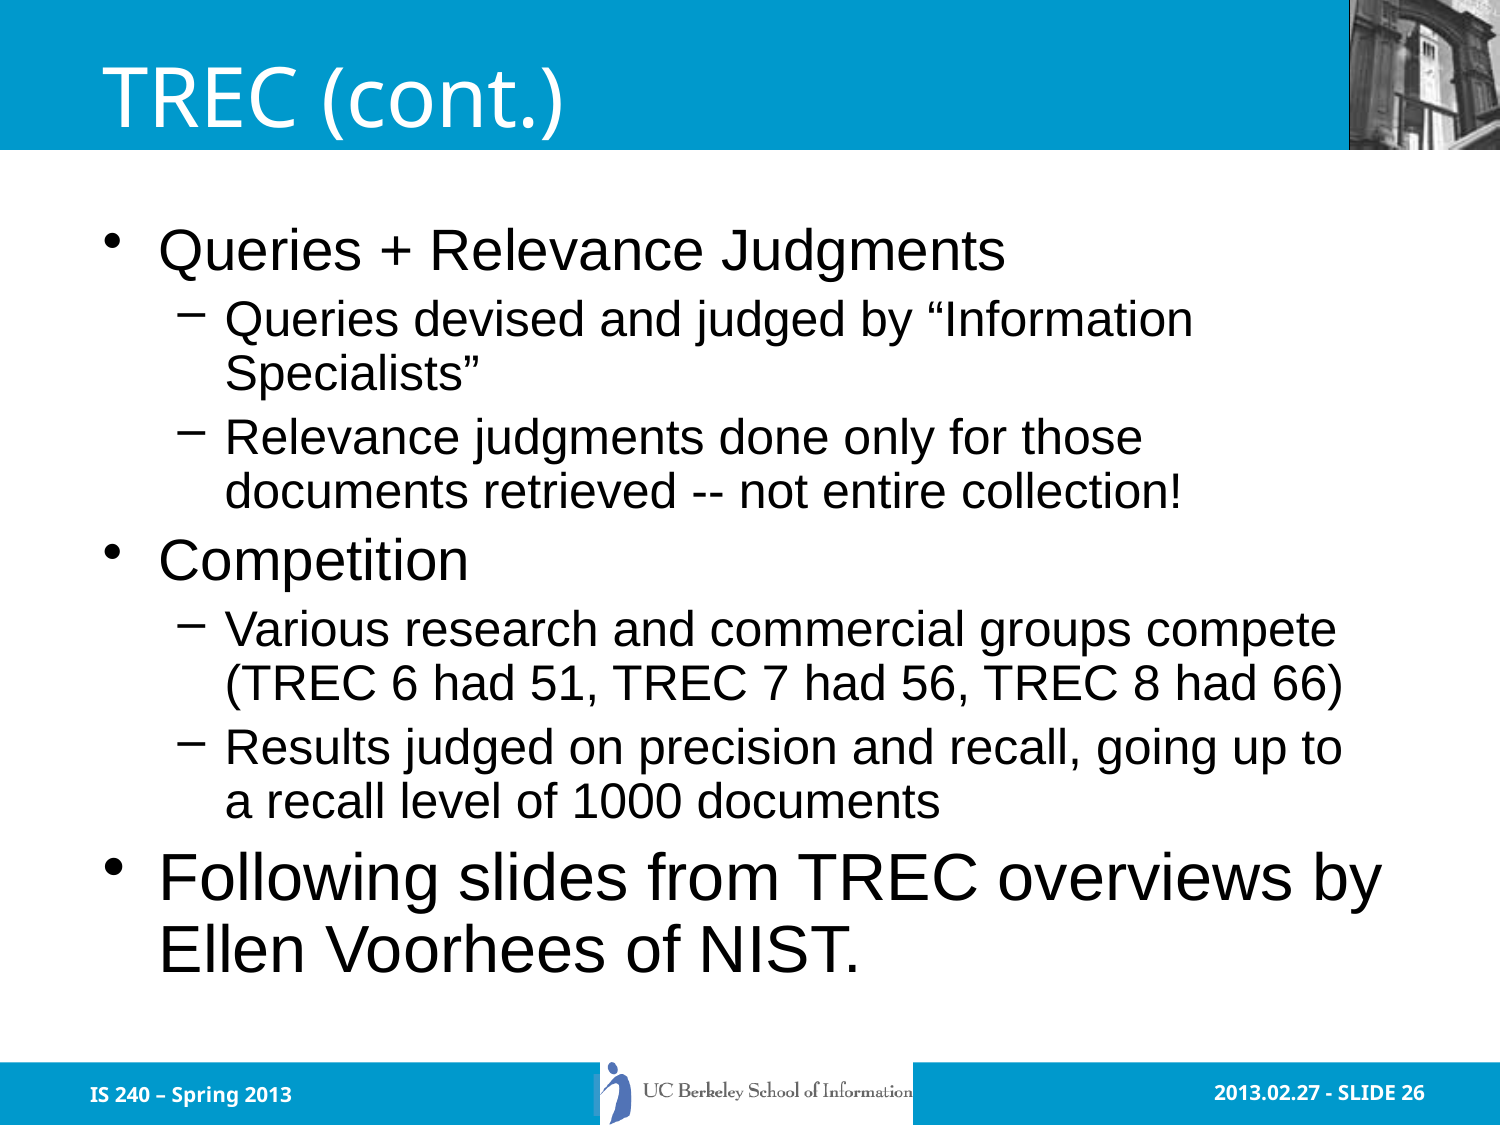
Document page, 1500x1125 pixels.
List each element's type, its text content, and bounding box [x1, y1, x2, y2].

list Queries + Relevance Judgments Queries devised and judged by “Information Specialists” Relevance judgments done only for those documents retrieved -- not entire collection! Competition Various research and commercial groups compete (TREC 6 had 51, TREC 7 had 56, TREC 8 had 66) Results judged on precision and recall, going up to a recall level of 1000 documents Following slides from TREC overviews by Ellen Voorhees of NIST. [87, 212, 1400, 875]
slide_number IS 240 – Spring 2013 [75, 1062, 388, 1125]
picture [594, 1062, 912, 1125]
title TREC (cont.) [87, 0, 1363, 188]
picture [1363, 0, 1500, 150]
